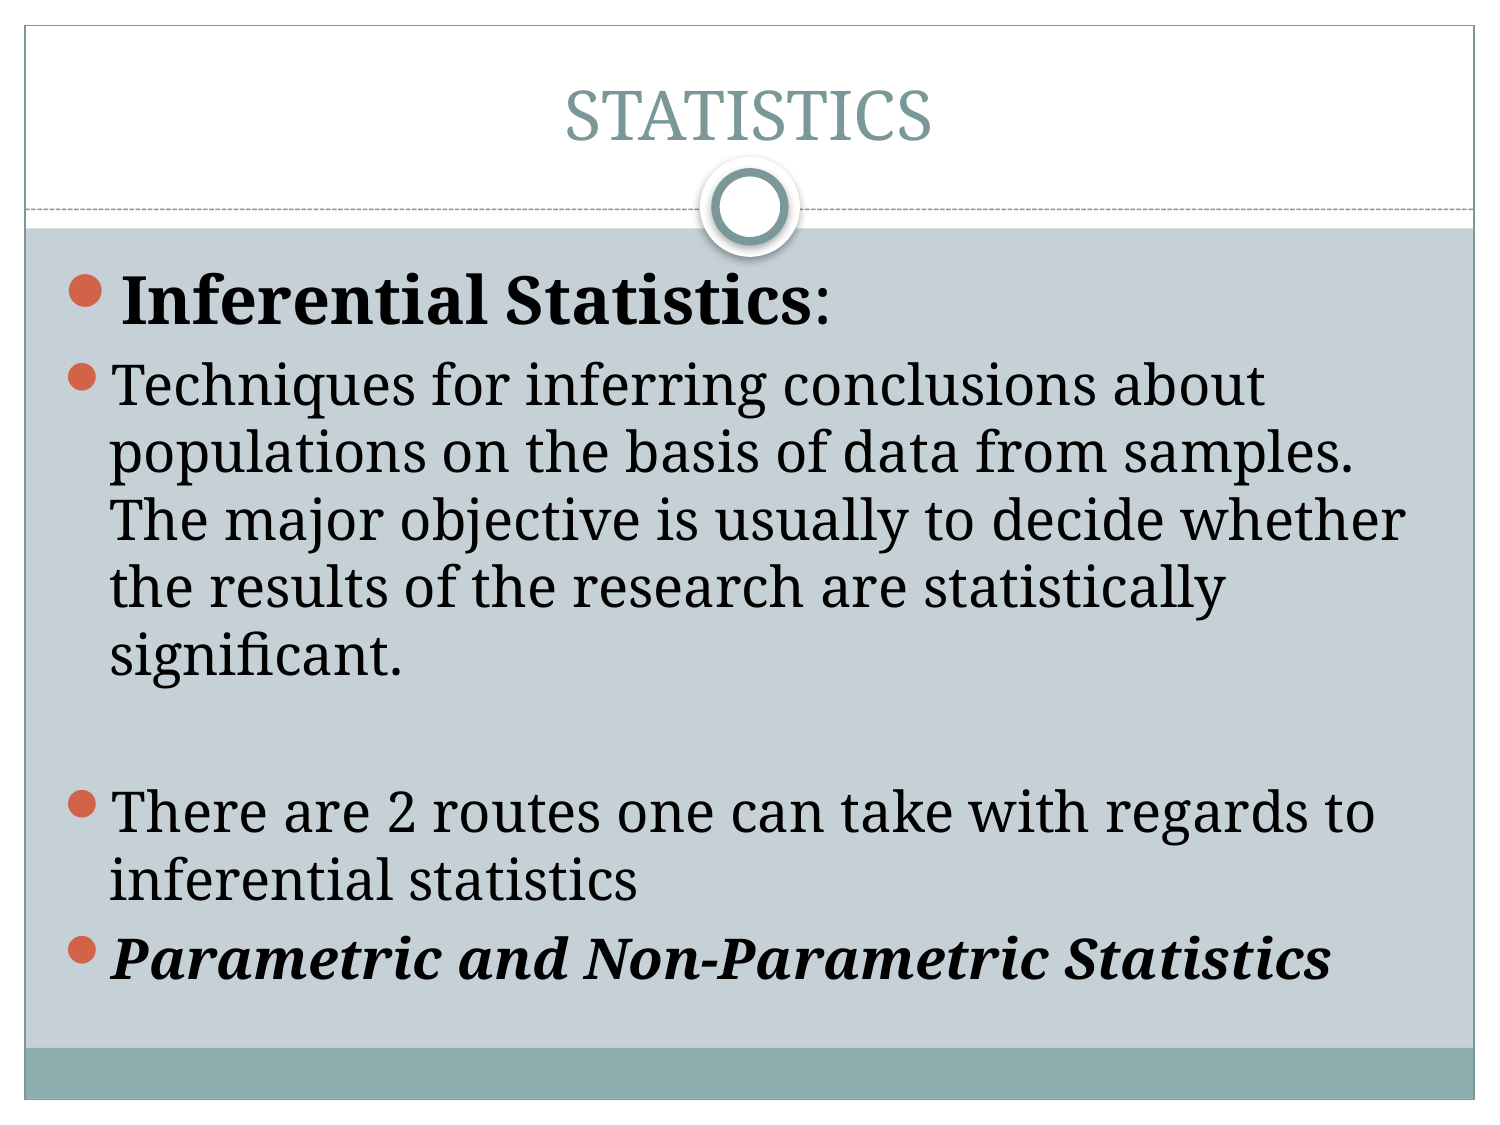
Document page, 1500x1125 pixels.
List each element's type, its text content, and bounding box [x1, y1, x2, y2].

list Inferential Statistics: Techniques for inferring conclusions about populations on the basis of data from samples. The major objective is usually to decide whether the results of the research are statistically significant. There are 2 routes one can take with regards to inferential statistics Parametric and Non-Parametric Statistics [49, 250, 1445, 1001]
title STATISTICS [49, 37, 1450, 162]
